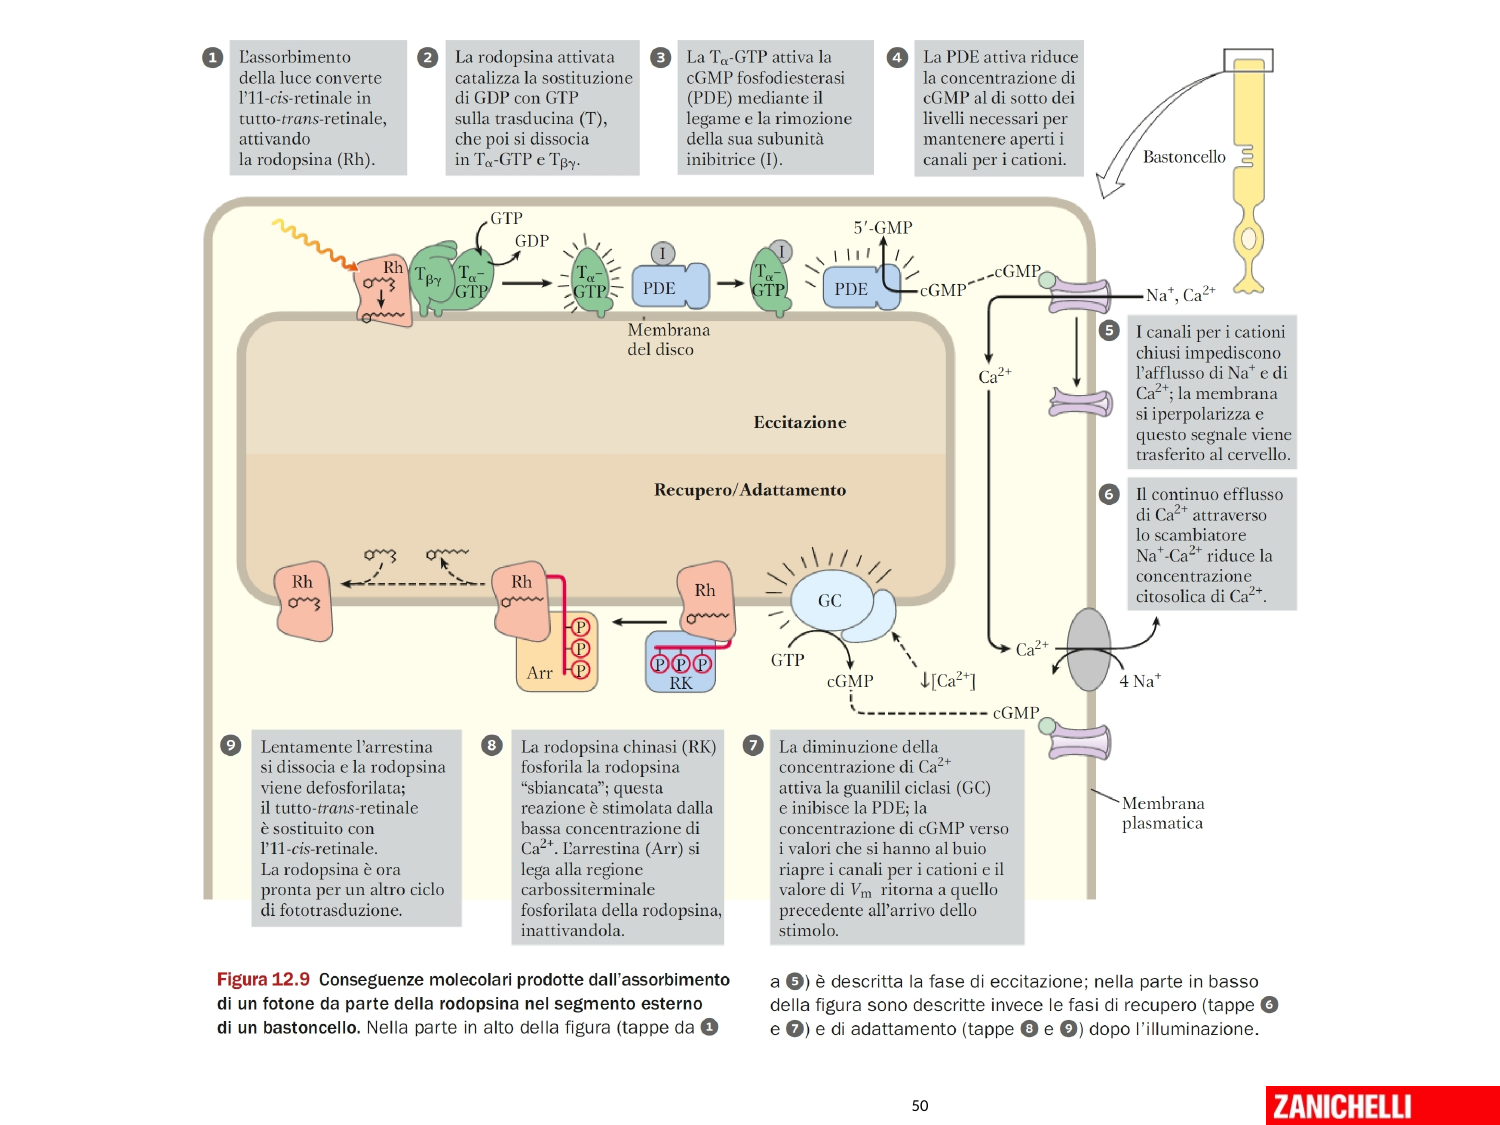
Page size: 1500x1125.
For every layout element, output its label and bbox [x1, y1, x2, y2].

picture [1266, 1086, 1500, 1125]
picture [201, 39, 1299, 1044]
